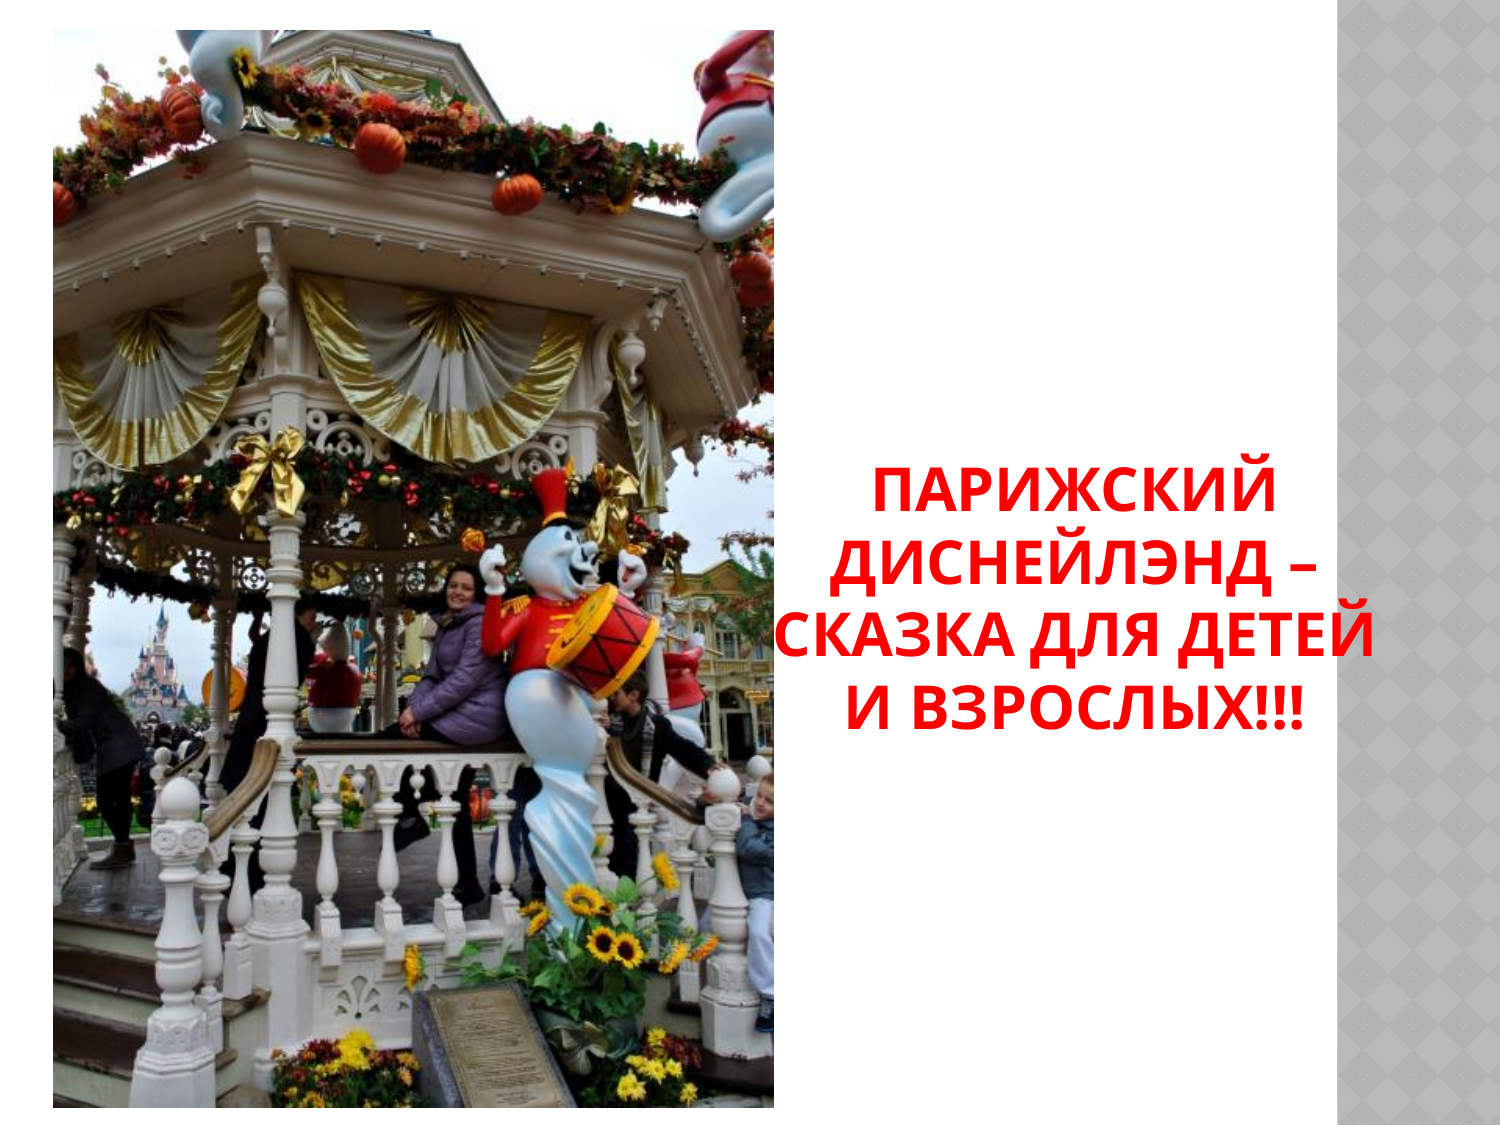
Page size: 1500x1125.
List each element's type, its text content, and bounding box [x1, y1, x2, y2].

title Парижский диснейлэнд – сказка для детей и взрослых!!! [778, 160, 1388, 742]
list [52, 30, 775, 1108]
